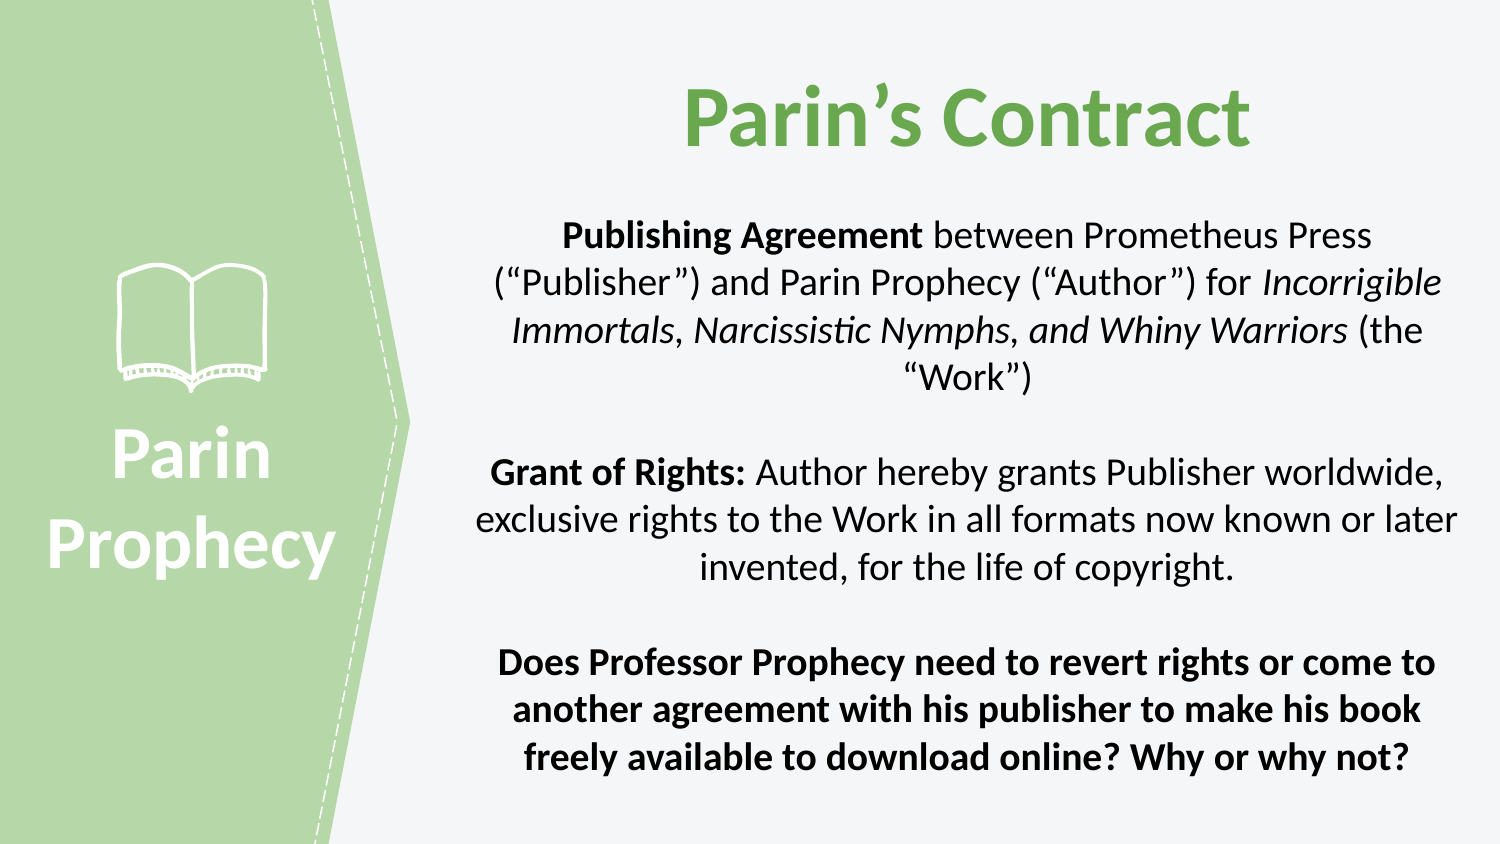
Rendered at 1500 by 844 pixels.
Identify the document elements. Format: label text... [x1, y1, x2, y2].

text_box Publishing Agreement between Prometheus Press (“Publisher”) and Parin Prophecy (“Author”) for Incorrigible Immortals, Narcissistic Nymphs, and Whiny Warriors (the “Work”) Grant of Rights: Author hereby grants Publisher worldwide, exclusive rights to the Work in all formats now known or later invented, for the life of copyright. Does Professor Prophecy need to revert rights or come to another agreement with his publisher to make his book freely available to download online? Why or why not? [459, 193, 1476, 774]
text_box Parin’s Contract [435, 26, 1500, 179]
text_box [116, 262, 268, 393]
text_box Parin Prophecy [0, 364, 384, 599]
